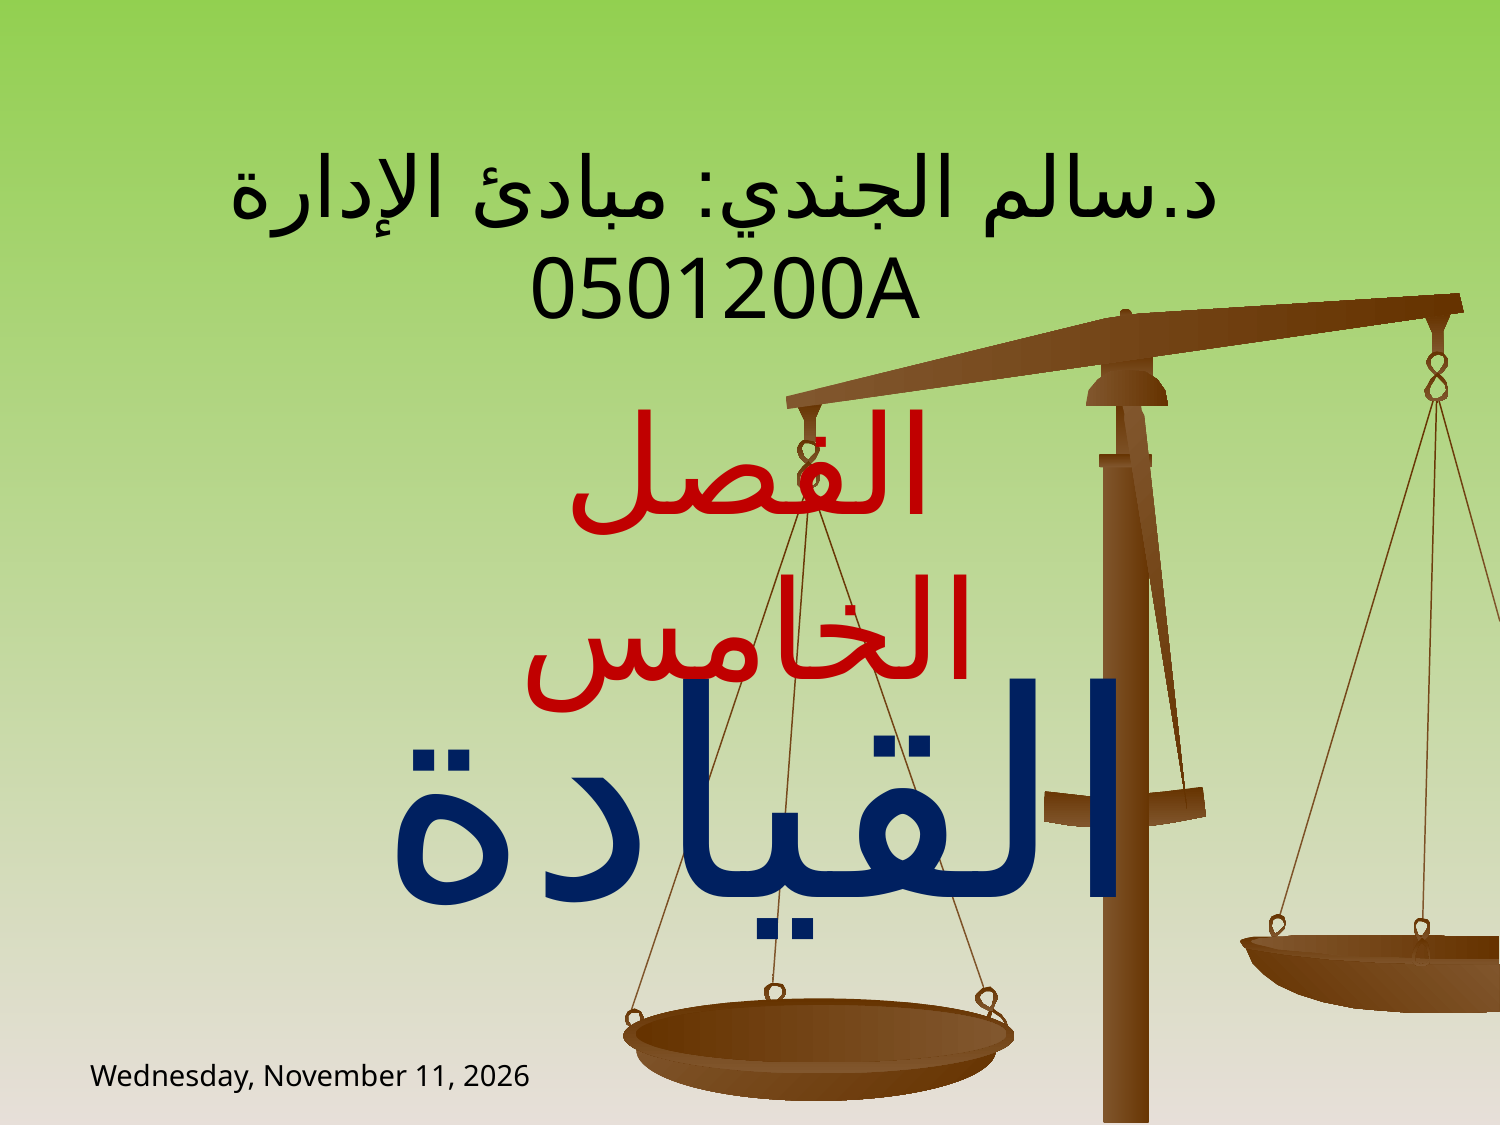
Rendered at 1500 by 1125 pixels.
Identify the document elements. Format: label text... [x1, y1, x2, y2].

text_box الفصل الخامس [360, 369, 1140, 715]
text_box د.سالم الجندي: مبادئ الإدارة 0501200A [94, 125, 1356, 343]
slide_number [74, 1029, 562, 1106]
title القيادة [164, 668, 1359, 963]
